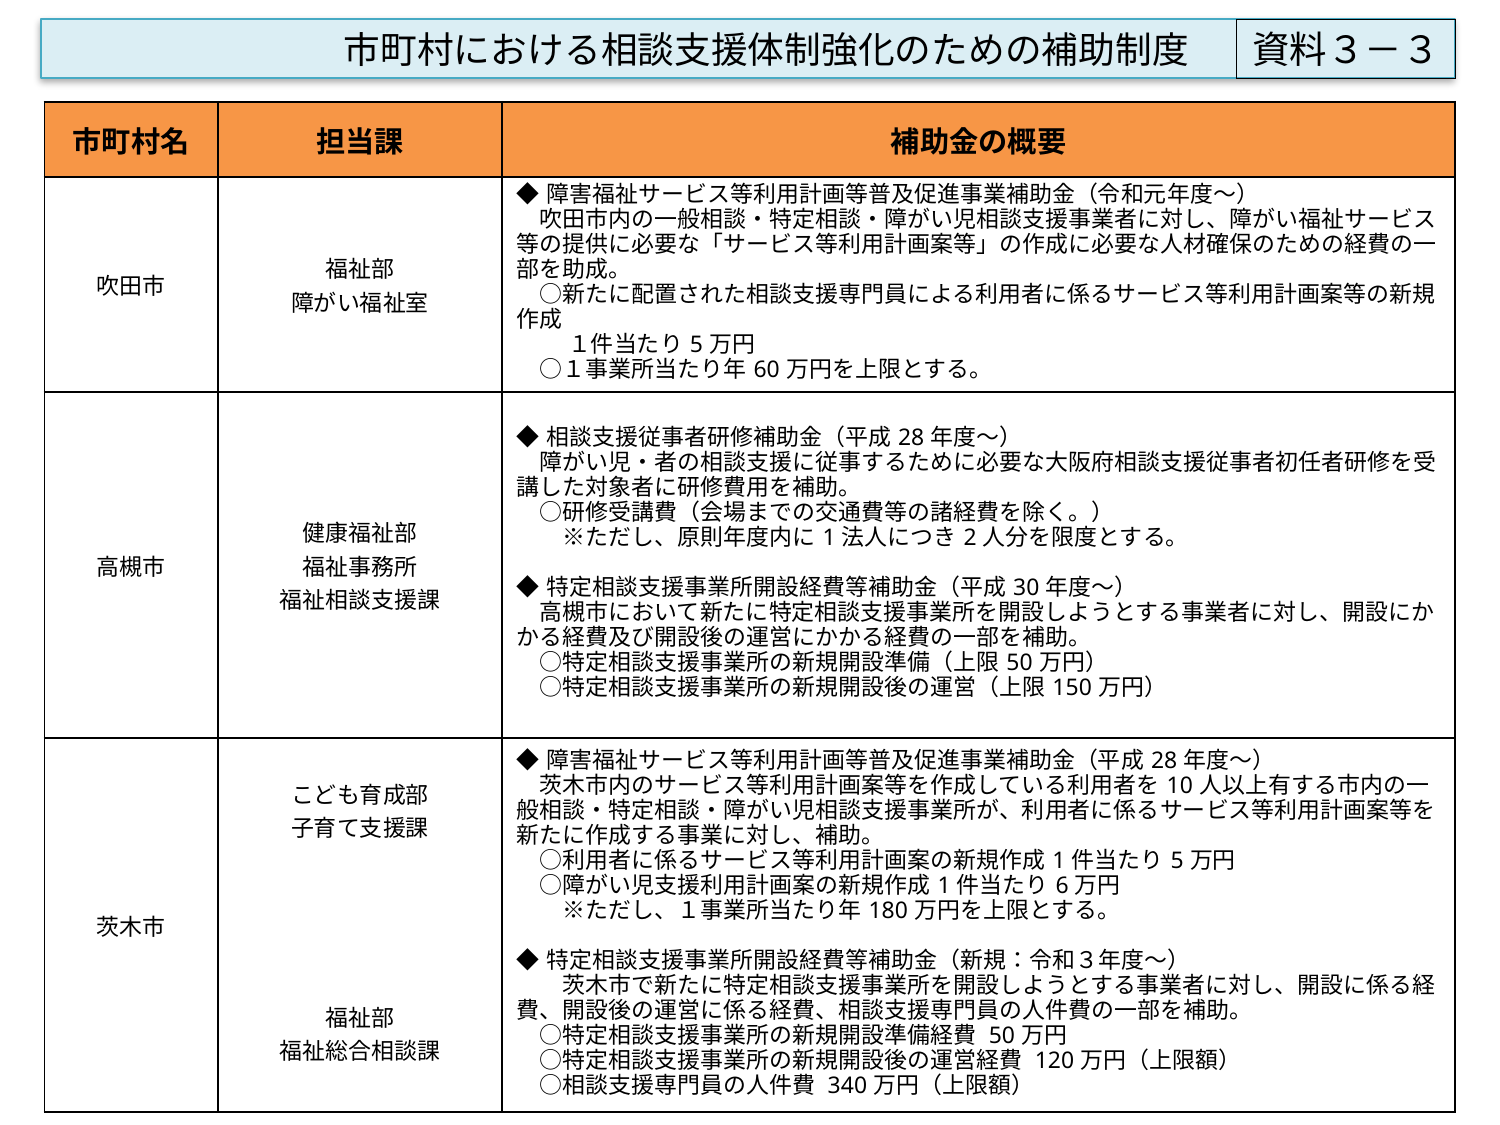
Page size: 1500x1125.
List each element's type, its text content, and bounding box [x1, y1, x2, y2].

text_box 資料３－３ [1236, 19, 1456, 79]
table_cell ◆障害福祉サービス等利用計画等普及促進事業補助金（令和元年度～） 吹田市内の一般相談・特定相談・障がい児相談支援事業者に対し、障がい福祉サービス等の提供に必要な「サービス等利用計画案等」の作成に必要な人材確保のための経費の一部を助成。 ○新たに配置された相談支援専門員による利用者に係るサービス等利用計画案等の新規作成 １件当たり5万円 ○１事業所当たり年60万円を上限とする。 [503, 178, 1454, 391]
table_header 補助金の概要 [503, 103, 1454, 176]
table_cell 茨木市 [45, 739, 217, 1111]
table_cell 健康福祉部 福祉事務所 福祉相談支援課 [219, 393, 501, 737]
text_box 市町村における相談支援体制強化のための補助制度 [40, 18, 1456, 79]
table_cell ◆相談支援従事者研修補助金（平成28年度～） 障がい児・者の相談支援に従事するために必要な大阪府相談支援従事者初任者研修を受講した対象者に研修費用を補助。 ○研修受講費（会場までの交通費等の諸経費を除く。） ※ただし、原則年度内に1法人につき2人分を限度とする。 ◆特定相談支援事業所開設経費等補助金（平成30年度～） 高槻市において新たに特定相談支援事業所を開設しようとする事業者に対し、開設にかかる経費及び開設後の運営にかかる経費の一部を補助。 ○特定相談支援事業所の新規開設準備（上限50万円） ○特定相談支援事業所の新規開設後の運営（上限150万円） [503, 393, 1454, 737]
table_cell こども育成部 子育て支援課 福祉部 福祉総合相談課 [219, 739, 501, 1111]
table_cell 高槻市 [45, 393, 217, 737]
table_cell 福祉部 障がい福祉室 [219, 178, 501, 391]
table_cell 吹田市 [45, 178, 217, 391]
table_header 市町村名 [45, 103, 217, 176]
table_cell ◆障害福祉サービス等利用計画等普及促進事業補助金（平成28年度～） 茨木市内のサービス等利用計画案等を作成している利用者を10人以上有する市内の一般相談・特定相談・障がい児相談支援事業所が、利用者に係るサービス等利用計画案等を新たに作成する事業に対し、補助。 ○利用者に係るサービス等利用計画案の新規作成1件当たり5万円 ○障がい児支援利用計画案の新規作成1件当たり6万円 ※ただし、１事業所当たり年180万円を上限とする。 ◆特定相談支援事業所開設経費等補助金（新規：令和３年度～） 茨木市で新たに特定相談支援事業所を開設しようとする事業者に対し、開設に係る経費、開設後の運営に係る経費、相談支援専門員の人件費の一部を補助。 ○特定相談支援事業所の新規開設準備経費 50万円 ○特定相談支援事業所の新規開設後の運営経費 120万円（上限額） ○相談支援専門員の人件費 340万円（上限額） [503, 739, 1454, 1111]
table_header 担当課 [219, 103, 501, 176]
